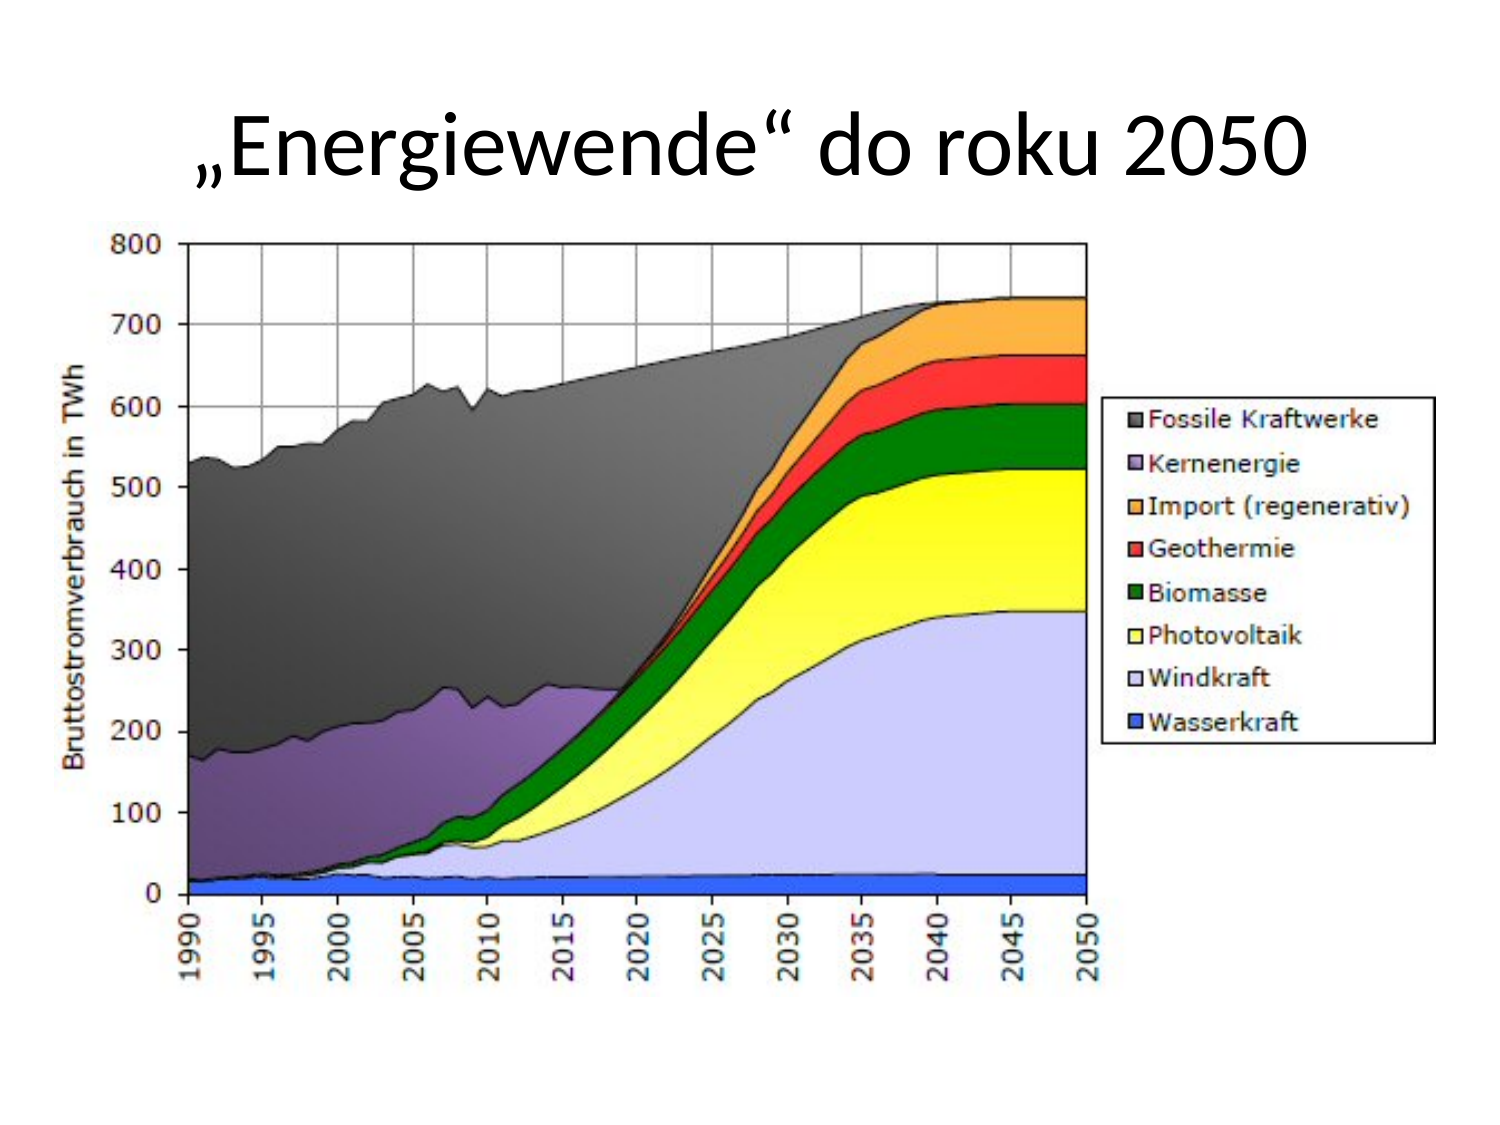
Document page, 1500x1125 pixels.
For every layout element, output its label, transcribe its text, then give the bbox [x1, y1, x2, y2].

title „Energiewende“ do roku 2050 [74, 44, 1426, 219]
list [54, 221, 1436, 997]
